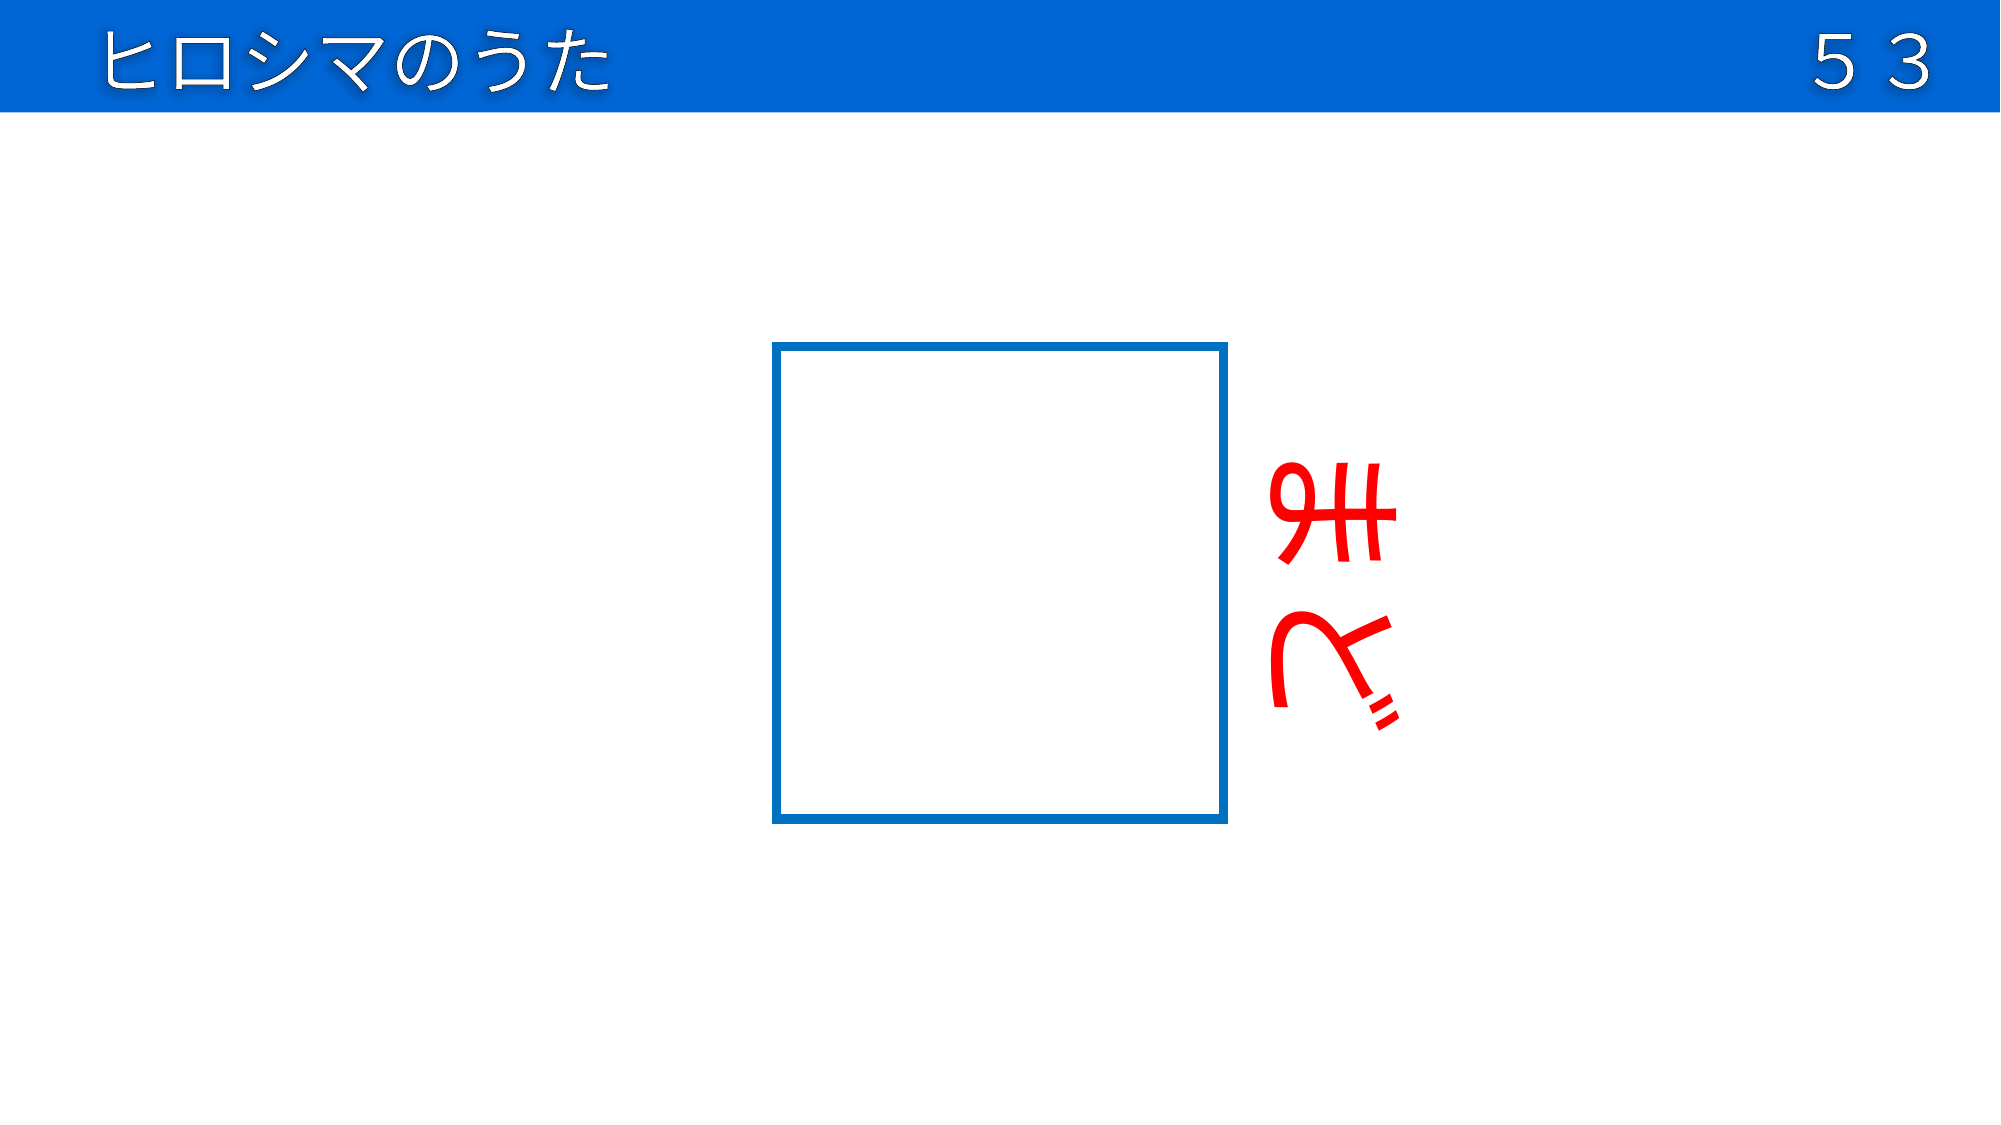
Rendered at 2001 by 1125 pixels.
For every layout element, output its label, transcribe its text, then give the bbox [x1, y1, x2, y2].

text_box 窓 [732, 337, 1268, 788]
text_box [776, 346, 1224, 820]
text_box まど [1223, 420, 1436, 943]
text_box ヒロシマのうた [75, 6, 634, 112]
text_box [0, 0, 2000, 113]
text_box ５３ [1782, 6, 1963, 112]
